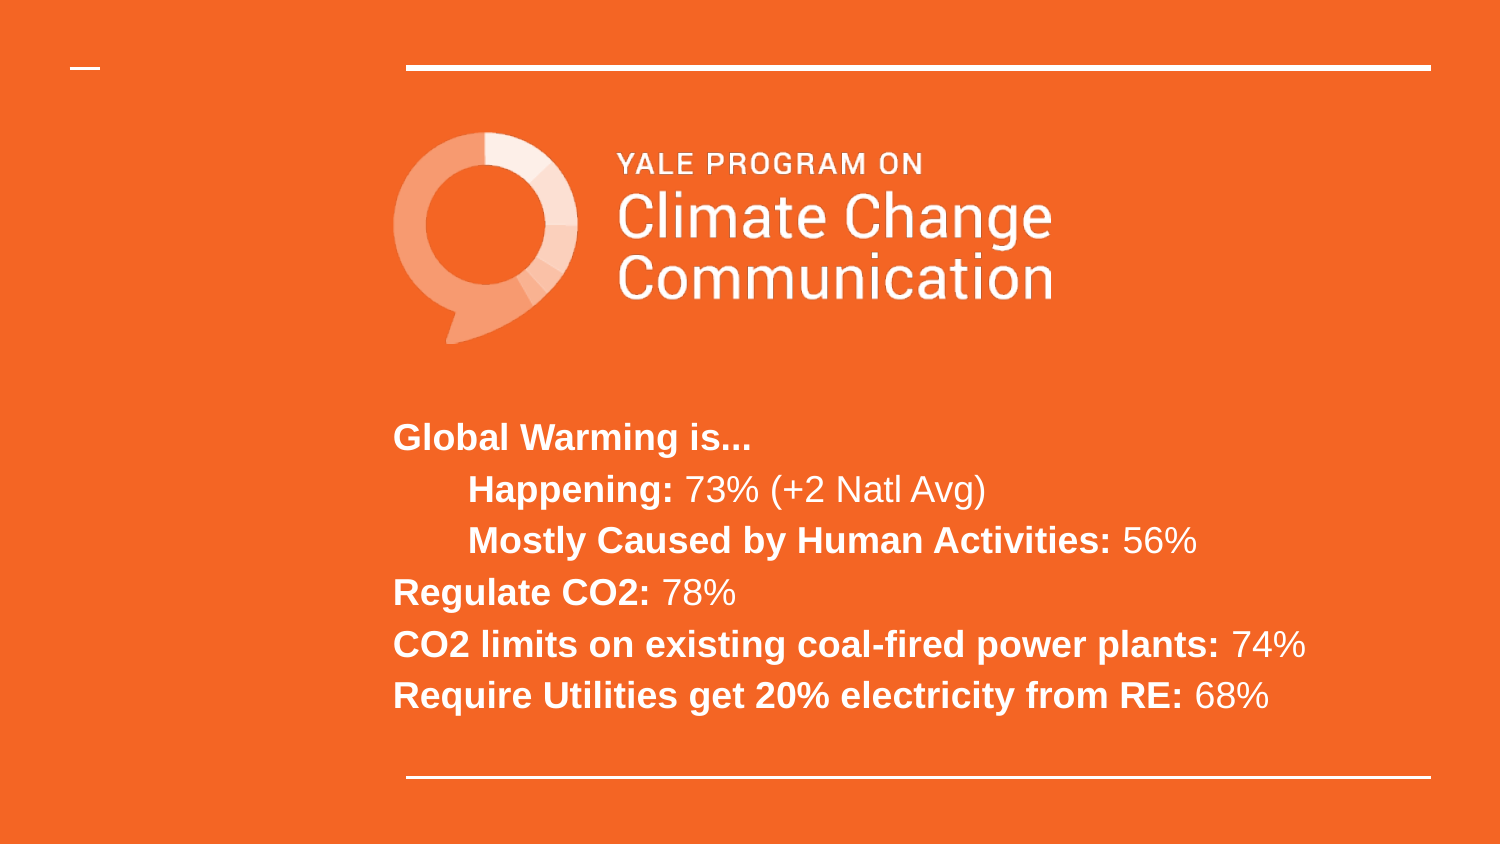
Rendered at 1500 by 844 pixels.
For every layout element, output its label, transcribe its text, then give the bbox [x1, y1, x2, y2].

text_box Global Warming is... Happening: 73% (+2 Natl Avg) Mostly Caused by Human Activities: 56% Regulate CO2: 78% CO2 limits on existing coal-fired power plants: 74% Require Utilities get 20% electricity from RE: 68% [302, 391, 1364, 749]
picture [393, 132, 1051, 344]
